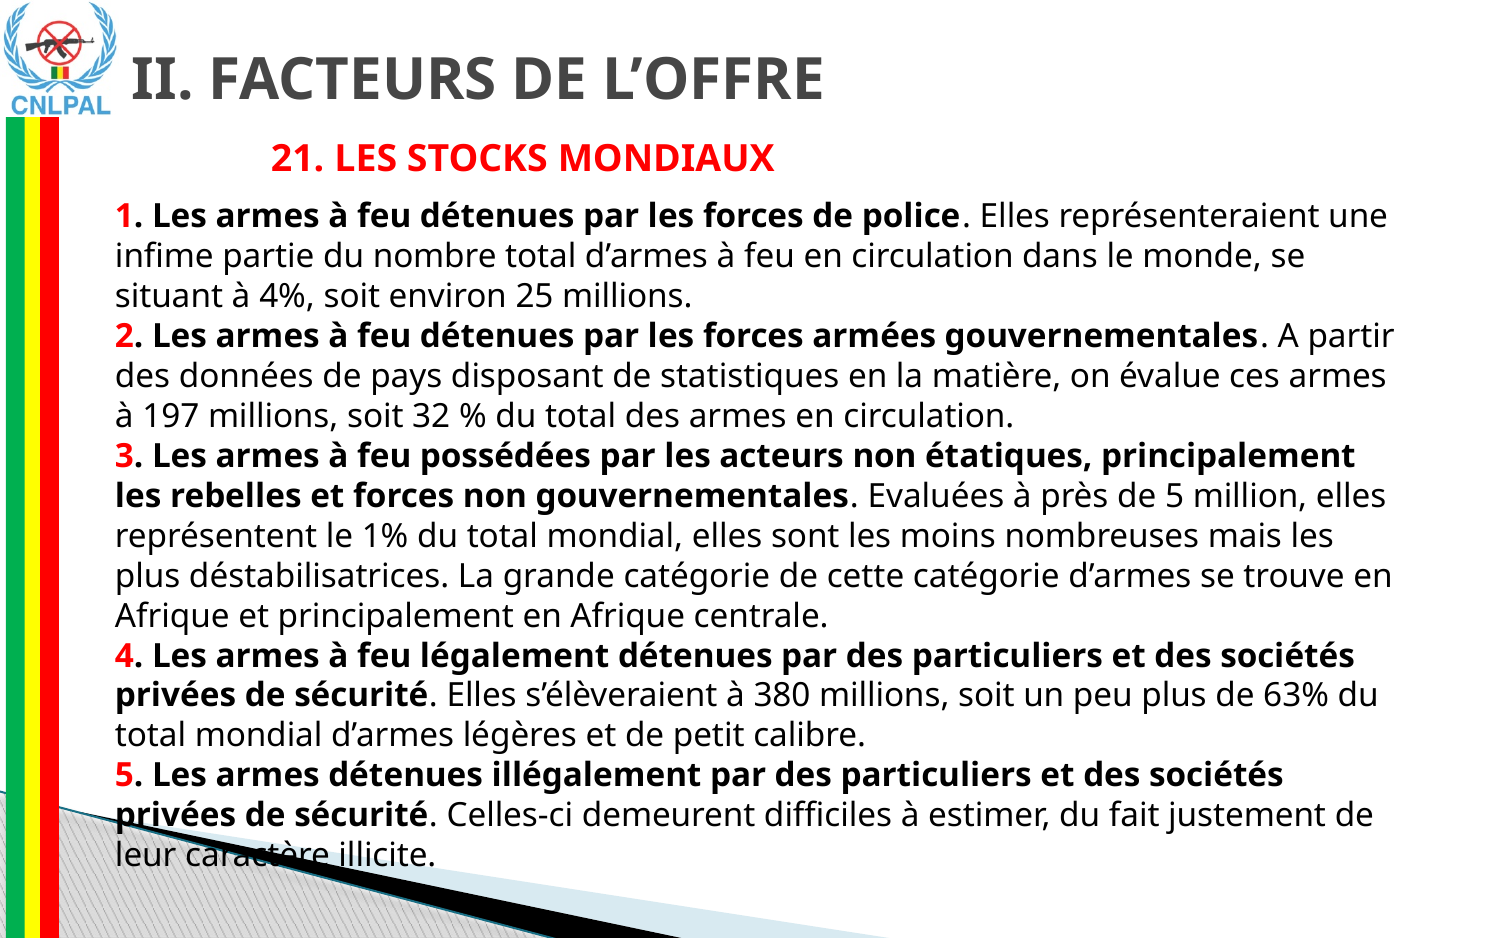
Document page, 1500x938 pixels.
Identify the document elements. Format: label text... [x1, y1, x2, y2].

text_box 1. Les armes à feu détenues par les forces de police. Elles représenteraient une infime partie du nombre total d’armes à feu en circulation dans le monde, se situant à 4%, soit environ 25 millions. 2. Les armes à feu détenues par les forces armées gouvernementales. A partir des données de pays disposant de statistiques en la matière, on évalue ces armes à 197 millions, soit 32 % du total des armes en circulation. 3. Les armes à feu possédées par les acteurs non étatiques, principalement les rebelles et forces non gouvernementales. Evaluées à près de 5 million, elles représentent le 1% du total mondial, elles sont les moins nombreuses mais les plus déstabilisatrices. La grande catégorie de cette catégorie d’armes se trouve en Afrique et principalement en Afrique centrale. 4. Les armes à feu légalement détenues par des particuliers et des sociétés privées de sécurité. Elles s’élèveraient à 380 millions, soit un peu plus de 63% du total mondial d’armes légères et de petit calibre. 5. Les armes détenues illégalement par des particuliers et des sociétés privées de sécurité. Celles-ci demeurent difficiles à estimer, du fait justement de leur caractère illicite. [100, 187, 1424, 921]
text_box II. FACTEURS DE L’OFFRE [117, 29, 1468, 124]
text_box 21. LES STOCKS MONDIAUX [256, 126, 790, 187]
picture [0, 0, 119, 117]
